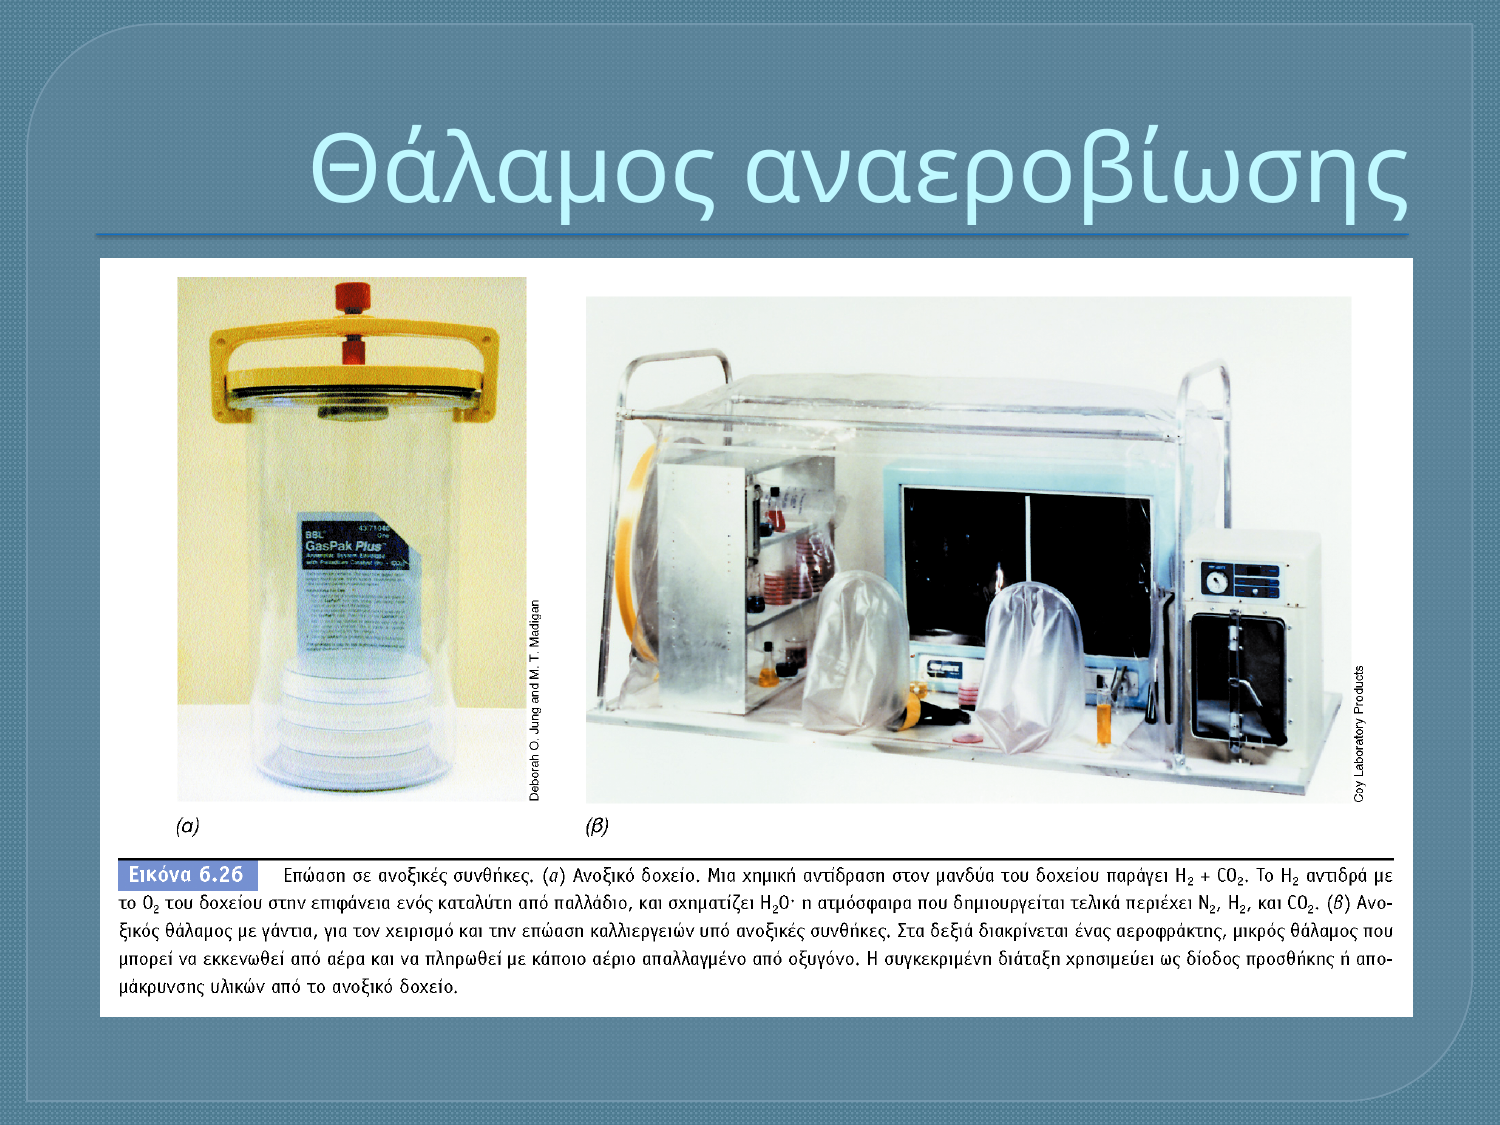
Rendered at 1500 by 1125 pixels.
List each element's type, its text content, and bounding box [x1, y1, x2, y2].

picture [100, 258, 1414, 1017]
title Θάλαμος αναεροβίωσης [75, 41, 1425, 230]
